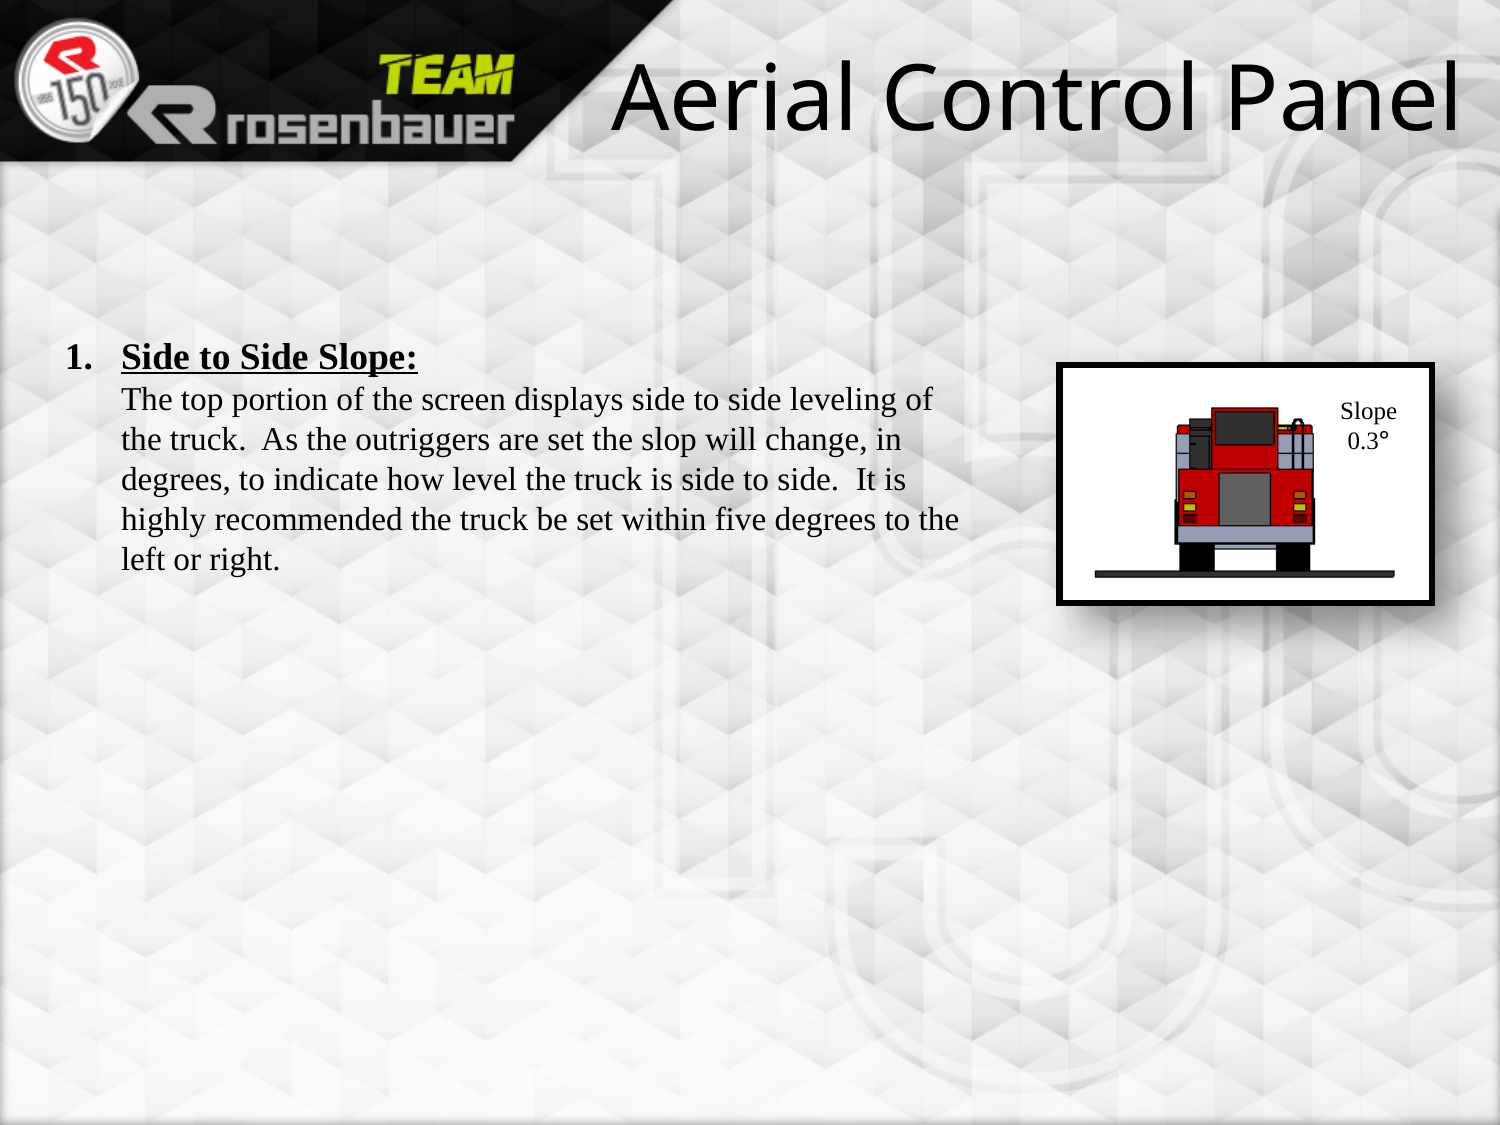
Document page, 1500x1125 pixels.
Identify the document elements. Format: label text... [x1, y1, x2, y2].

text_box Aerial Control Panel [362, 0, 1500, 188]
text_box Side to Side Slope: The top portion of the screen displays side to side leveling of the truck. As the outriggers are set the slop will change, in degrees, to indicate how level the truck is side to side. It is highly recommended the truck be set within five degrees to the left or right. [50, 324, 988, 585]
picture [0, 0, 1500, 1125]
